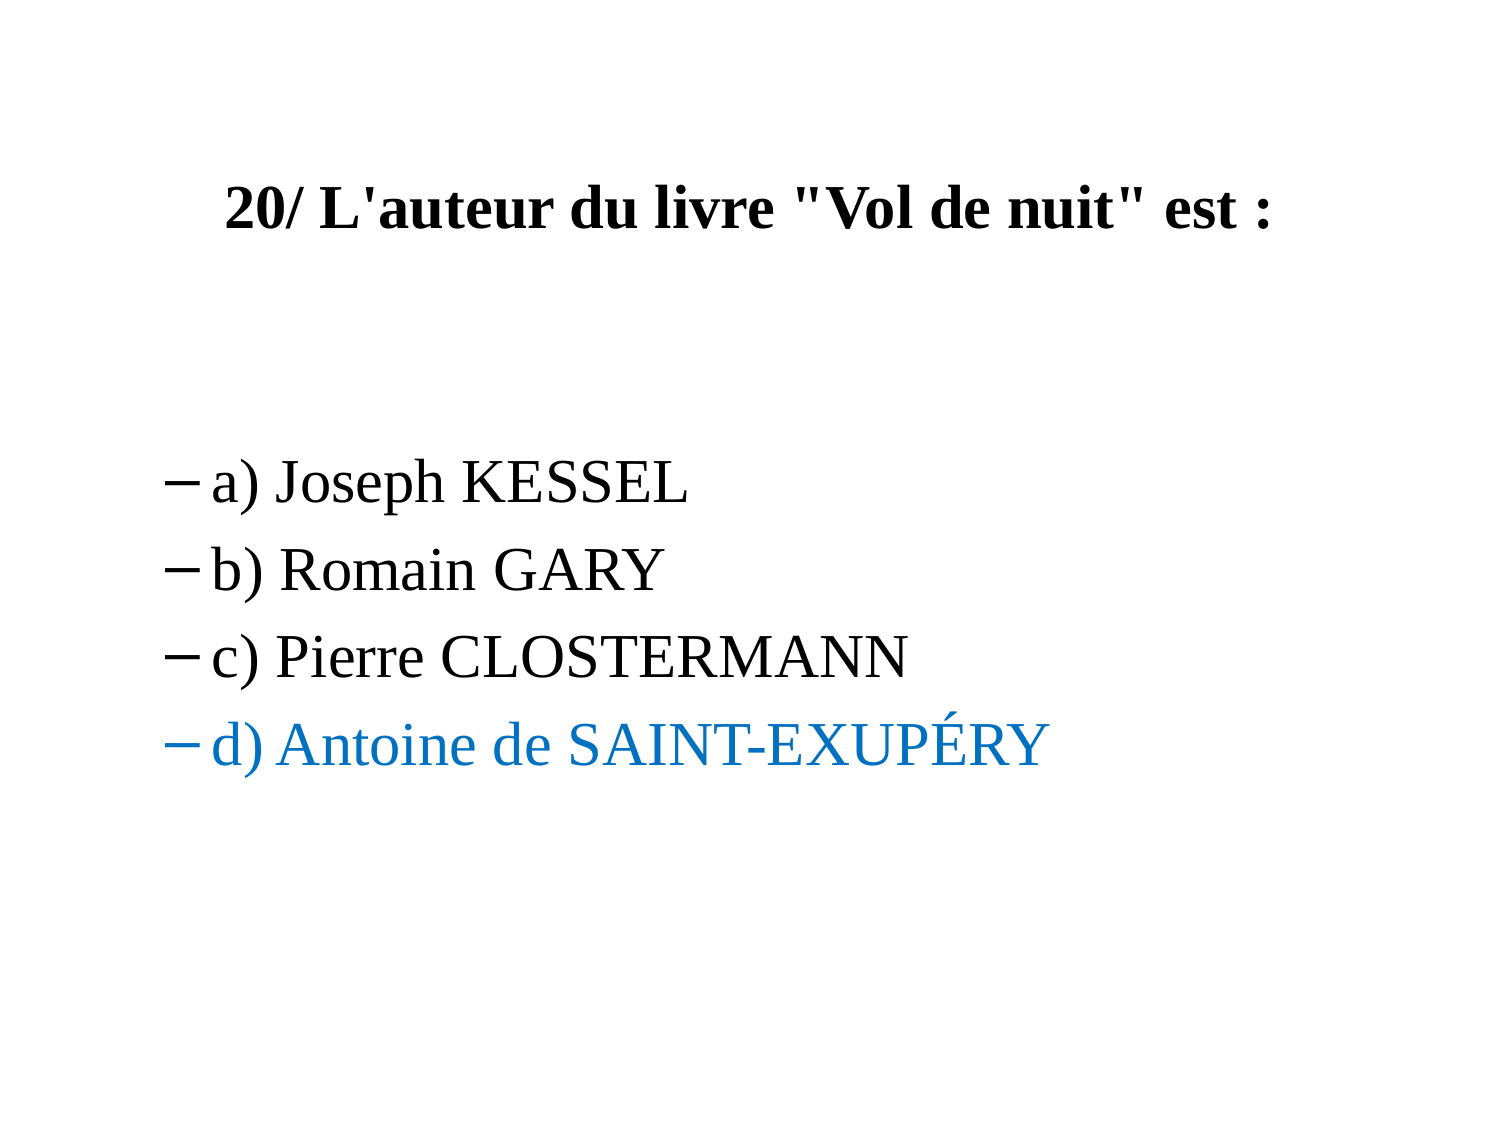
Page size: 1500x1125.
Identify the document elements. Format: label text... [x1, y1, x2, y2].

title 20/ L'auteur du livre "Vol de nuit" est : [75, 45, 1425, 362]
list a) Joseph Kessel b) Romain Gary c) Pierre Clostermann d) Antoine de Saint-Exupéry [75, 432, 1353, 1005]
